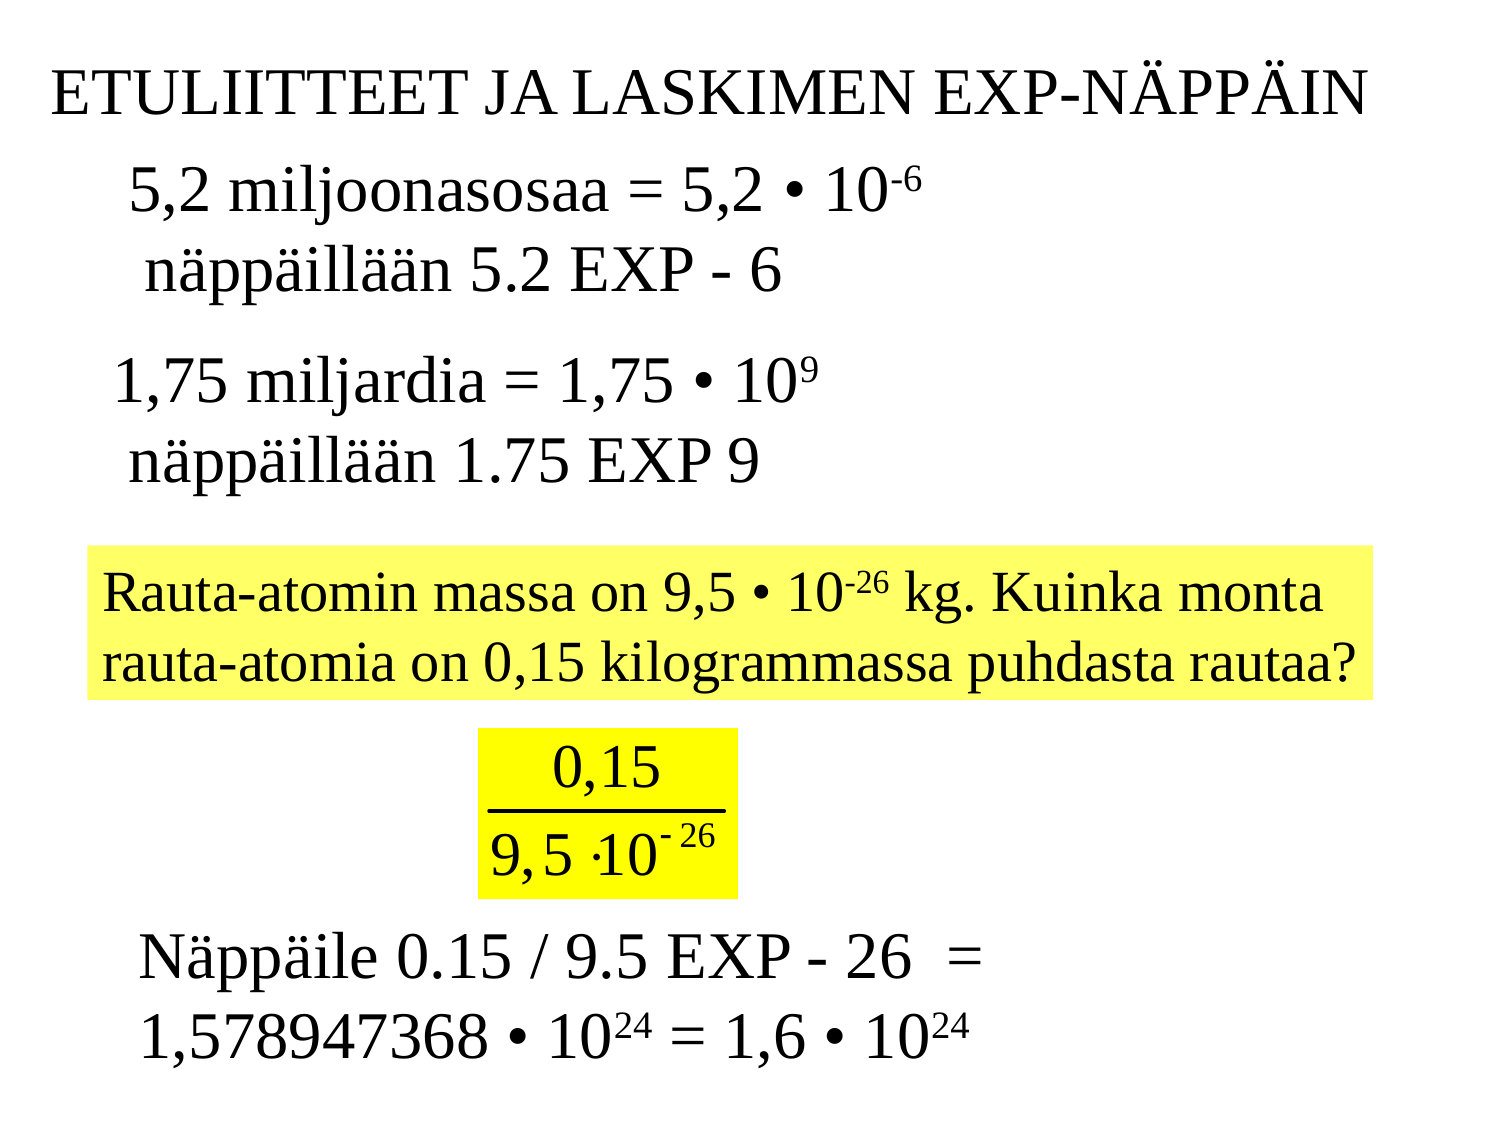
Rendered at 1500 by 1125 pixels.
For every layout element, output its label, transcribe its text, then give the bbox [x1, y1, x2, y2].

text_box Näppäile 0.15 / 9.5 EXP - 26 = 1,578947368 • 1024 = 1,6 • 1024 [123, 904, 1016, 1080]
text_box Rauta-atomin massa on 9,5 • 10-26 kg. Kuinka monta rauta-atomia on 0,15 kilogrammassa puhdasta rautaa? [87, 545, 1374, 700]
text_box ETULIITTEET JA LASKIMEN EXP-NÄPPÄIN [36, 40, 1387, 136]
text_box 1,75 miljardia = 1,75 • 109 näppäillään 1.75 EXP 9 [97, 328, 851, 503]
text_box 5,2 miljoonasosaa = 5,2 • 10-6 näppäillään 5.2 EXP - 6 [113, 137, 955, 313]
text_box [478, 727, 739, 900]
